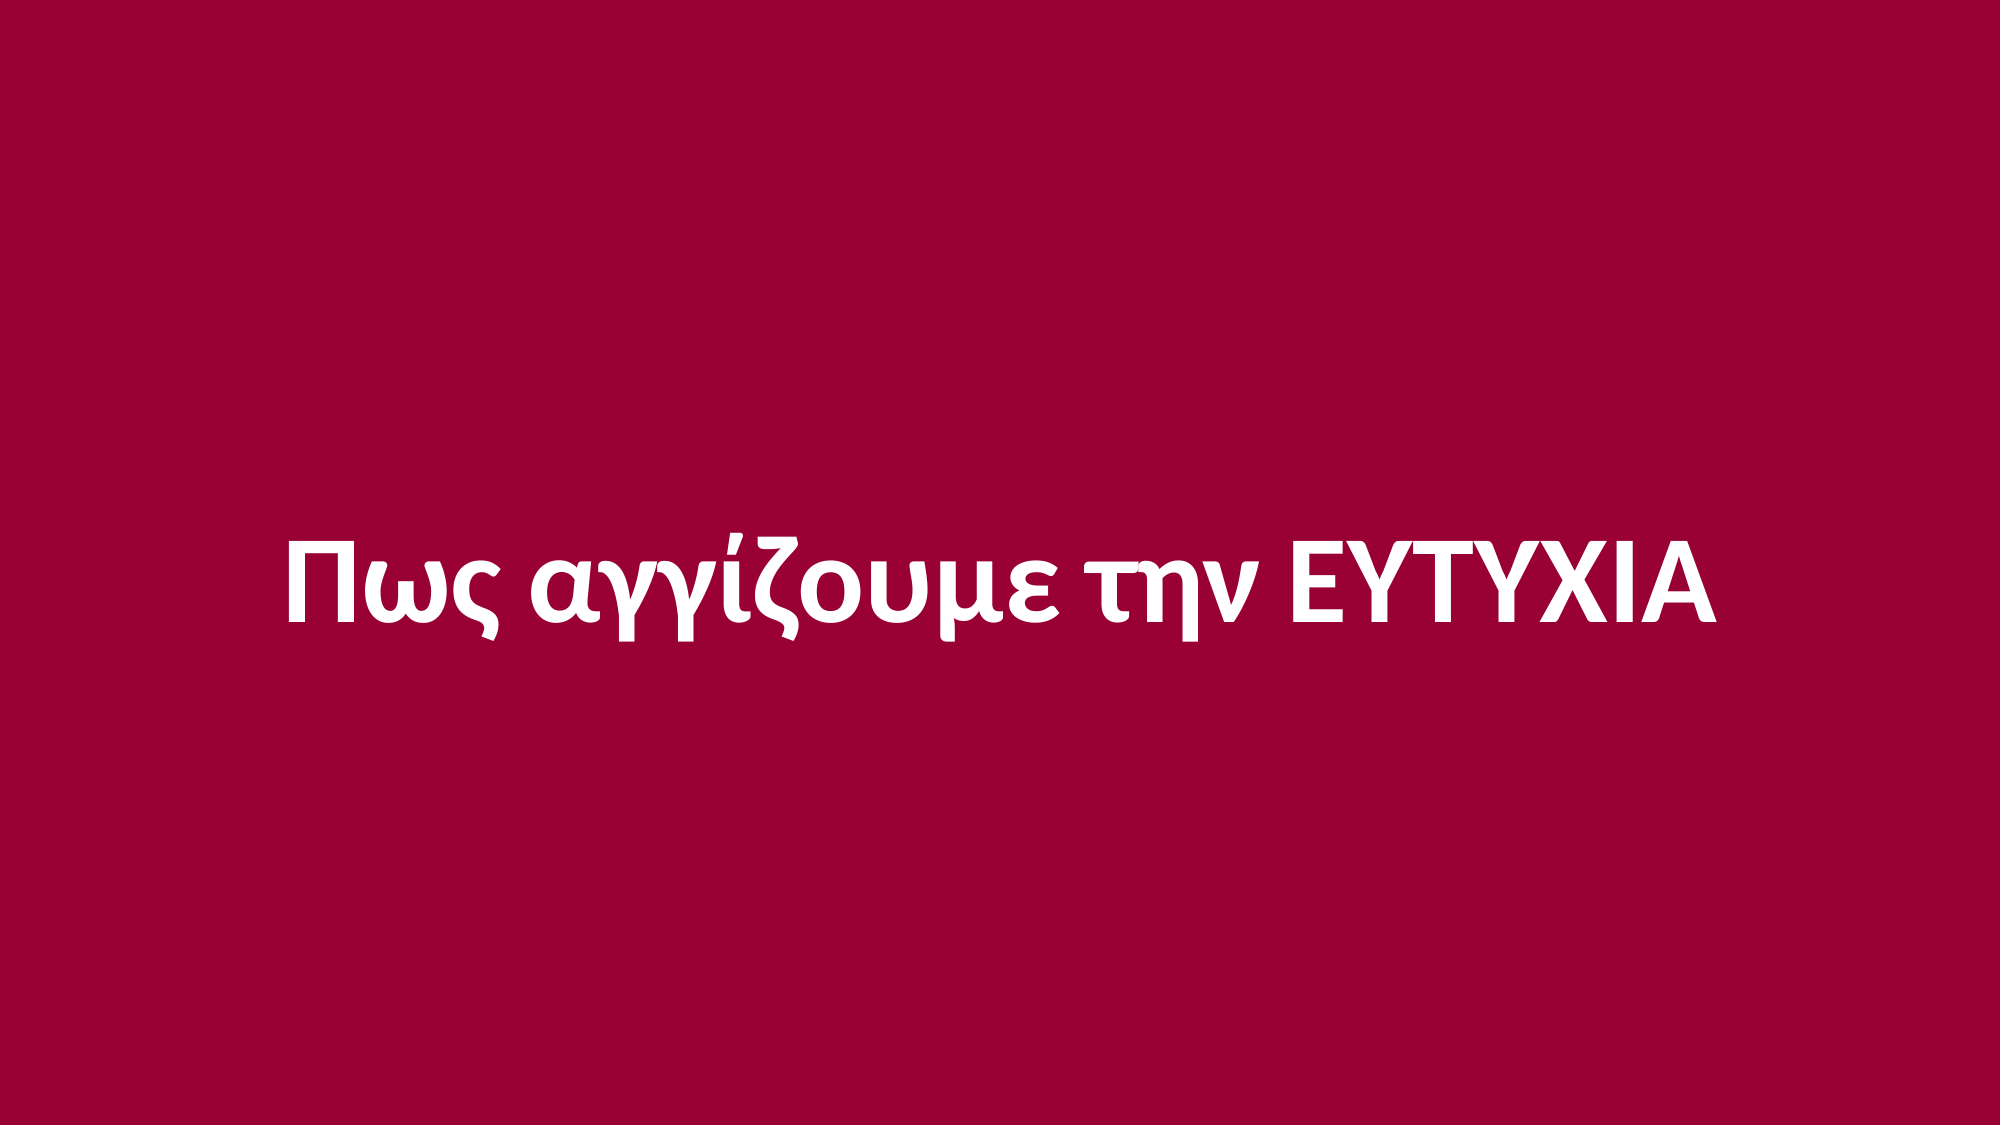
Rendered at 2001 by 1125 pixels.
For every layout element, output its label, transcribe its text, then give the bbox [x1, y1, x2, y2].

text_box Πως αγγίζουμε την ΕΥΤΥΧΙΑ [267, 489, 1733, 655]
